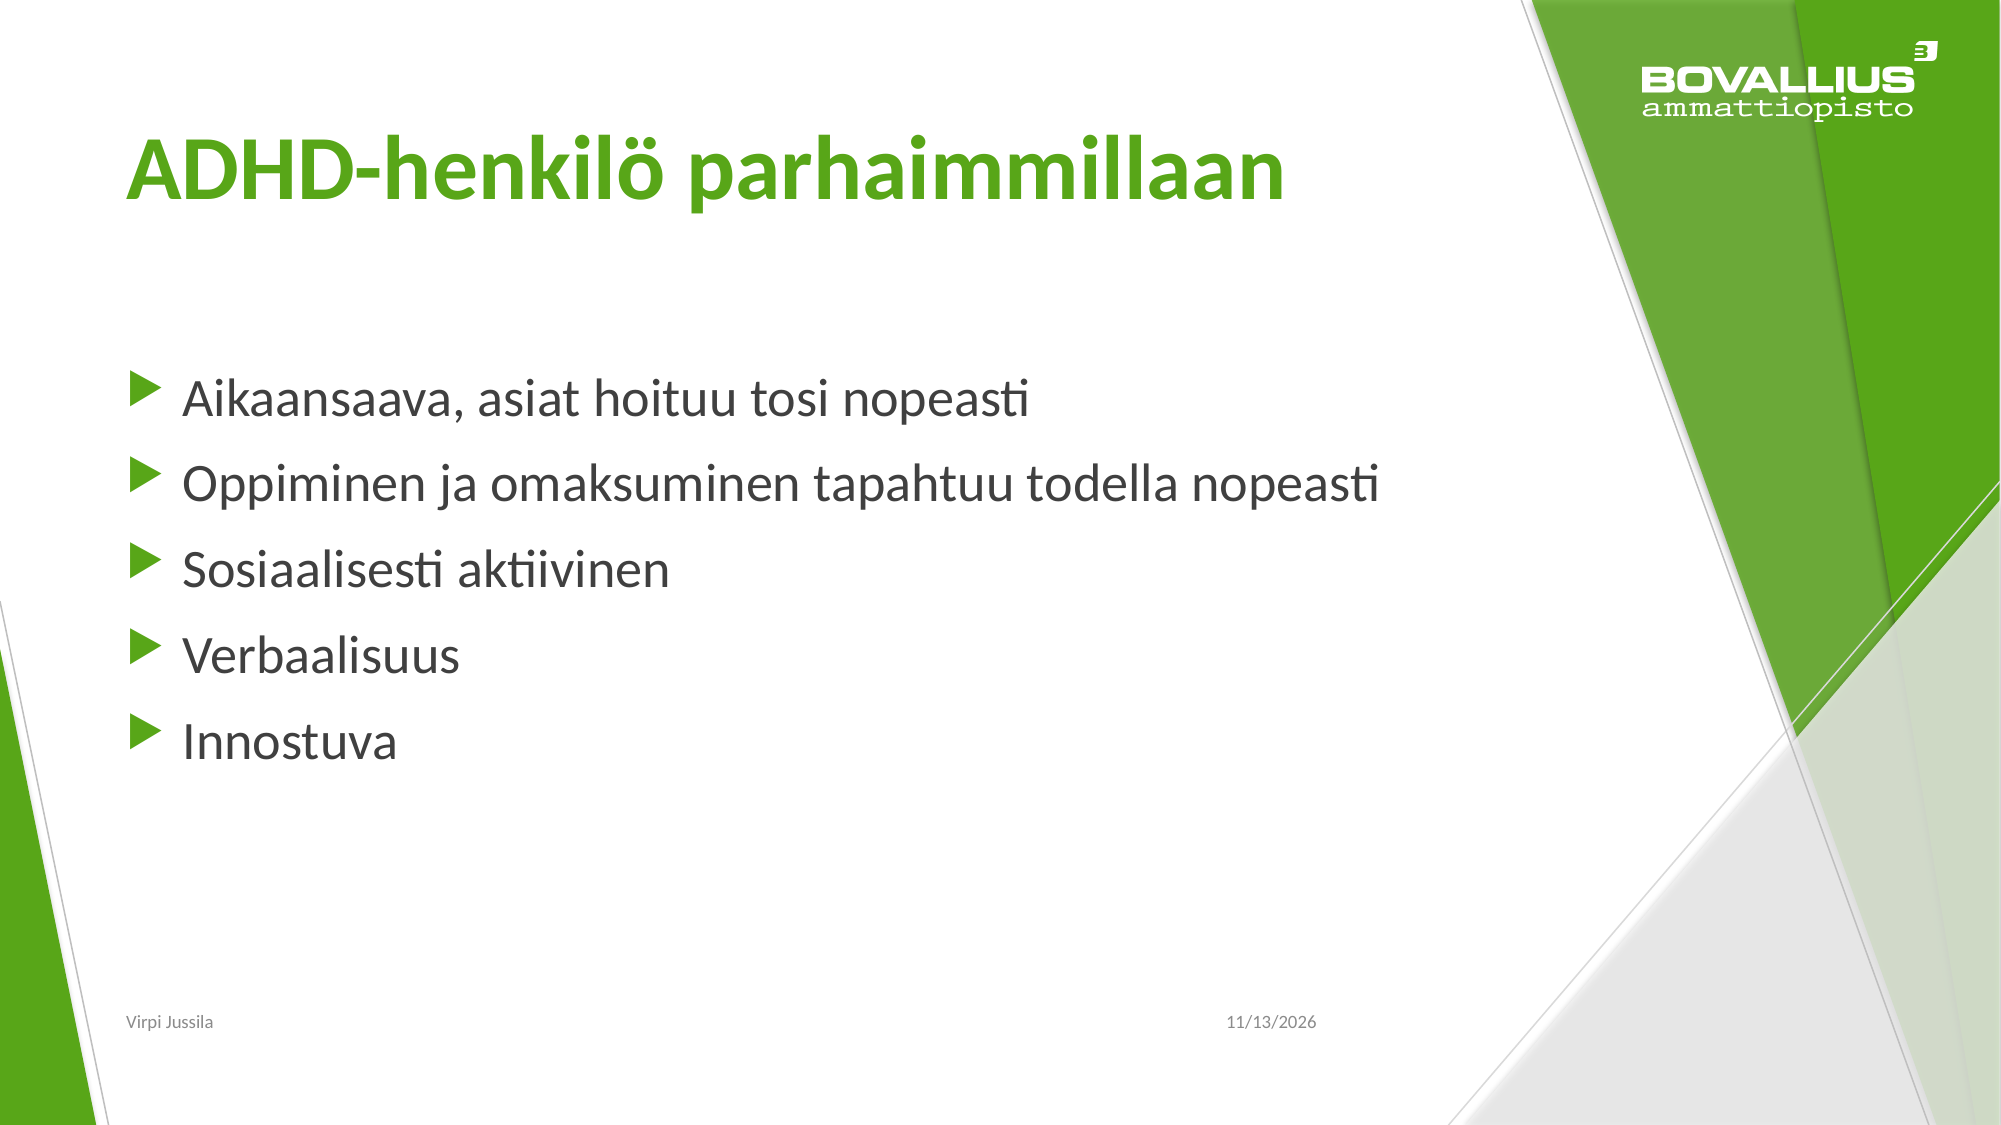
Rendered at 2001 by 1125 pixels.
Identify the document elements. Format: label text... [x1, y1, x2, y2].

list Aikaansaava, asiat hoituu tosi nopeasti Oppiminen ja omaksuminen tapahtuu todella nopeasti Sosiaalisesti aktiivinen Verbaalisuus Innostuva [111, 354, 1642, 970]
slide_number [1181, 991, 1332, 1051]
footer Virpi Jussila [111, 991, 1145, 1051]
title ADHD-henkilö parhaimmillaan [111, 99, 1551, 317]
picture [1642, 41, 1938, 122]
